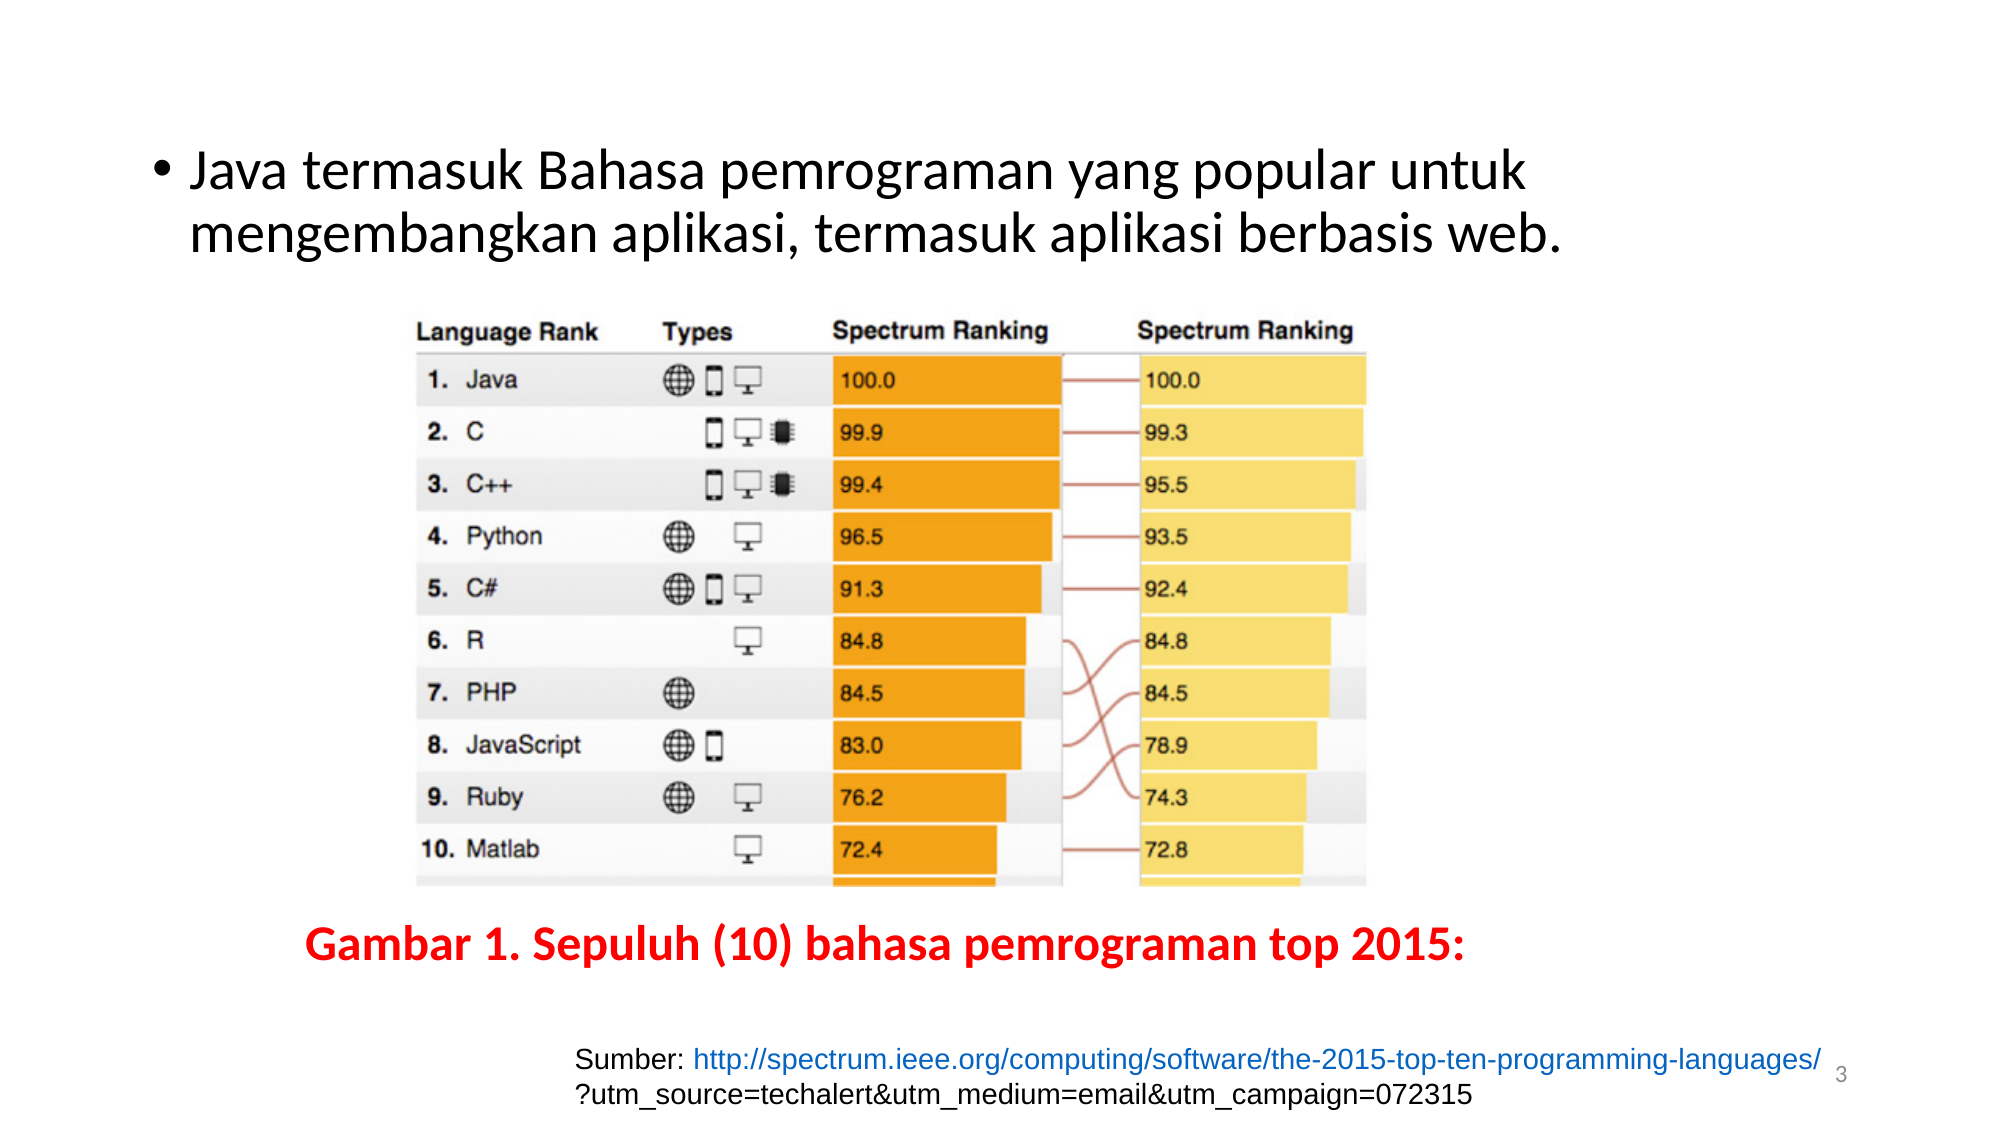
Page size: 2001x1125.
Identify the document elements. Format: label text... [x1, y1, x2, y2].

text_box Sumber: http://spectrum.ieee.org/computing/software/the-2015-top-ten-programming-languages/ ?utm_source=techalert&utm_medium=email&utm_campaign=072315 [559, 988, 1839, 1118]
text_box Gambar 1. Sepuluh (10) bahasa pemrograman top 2015: [290, 903, 1493, 979]
list Java termasuk Bahasa pemrograman yang popular untuk mengembangkan aplikasi, termasuk aplikasi berbasis web. [137, 132, 1863, 1014]
picture [407, 311, 1376, 887]
slide_number 3 [1412, 1042, 1863, 1103]
